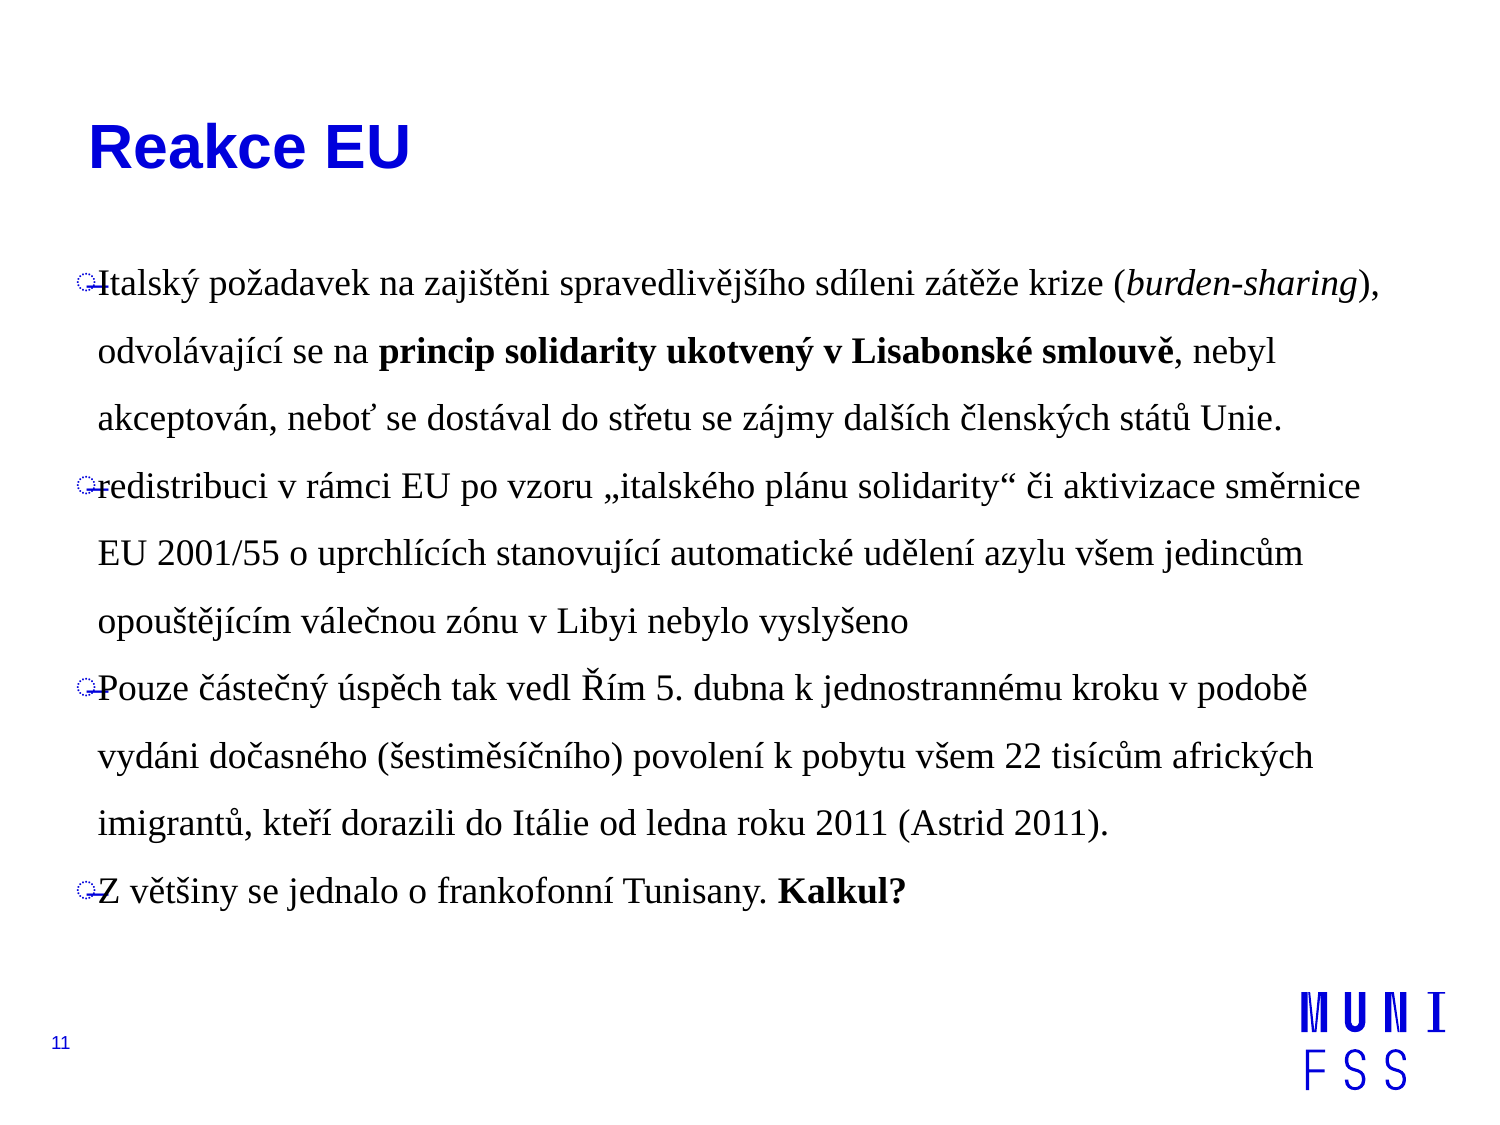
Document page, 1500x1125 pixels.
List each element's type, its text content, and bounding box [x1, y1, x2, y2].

title Reakce EU [88, 118, 1412, 193]
list Italský požadavek na zajištěni spravedlivějšího sdíleni zátěže krize (burden-sharing), odvolávající se na princip solidarity ukotvený v Lisabonské smlouvě, nebyl akceptován, neboť se dostával do střetu se zájmy dalších členských států Unie. redistribuci v rámci EU po vzoru „italského plánu solidarity“ či aktivizace směrnice EU 2001/55 o uprchlících stanovující automatické udělení azylu všem jedincům opouštějícím válečnou zónu v Libyi nebylo vyslyšeno Pouze částečný úspěch tak vedl Řím 5. dubna k jednostrannému kroku v podobě vydáni dočasného (šestiměsíčního) povolení k pobytu všem 22 tisícům afrických imigrantů, kteří dorazili do Itálie od ledna roku 2011 (Astrid 2011). Z většiny se jednalo o frankofonní Tunisany. Kalkul? [66, 235, 1390, 915]
slide_number 11 [50, 1021, 82, 1063]
